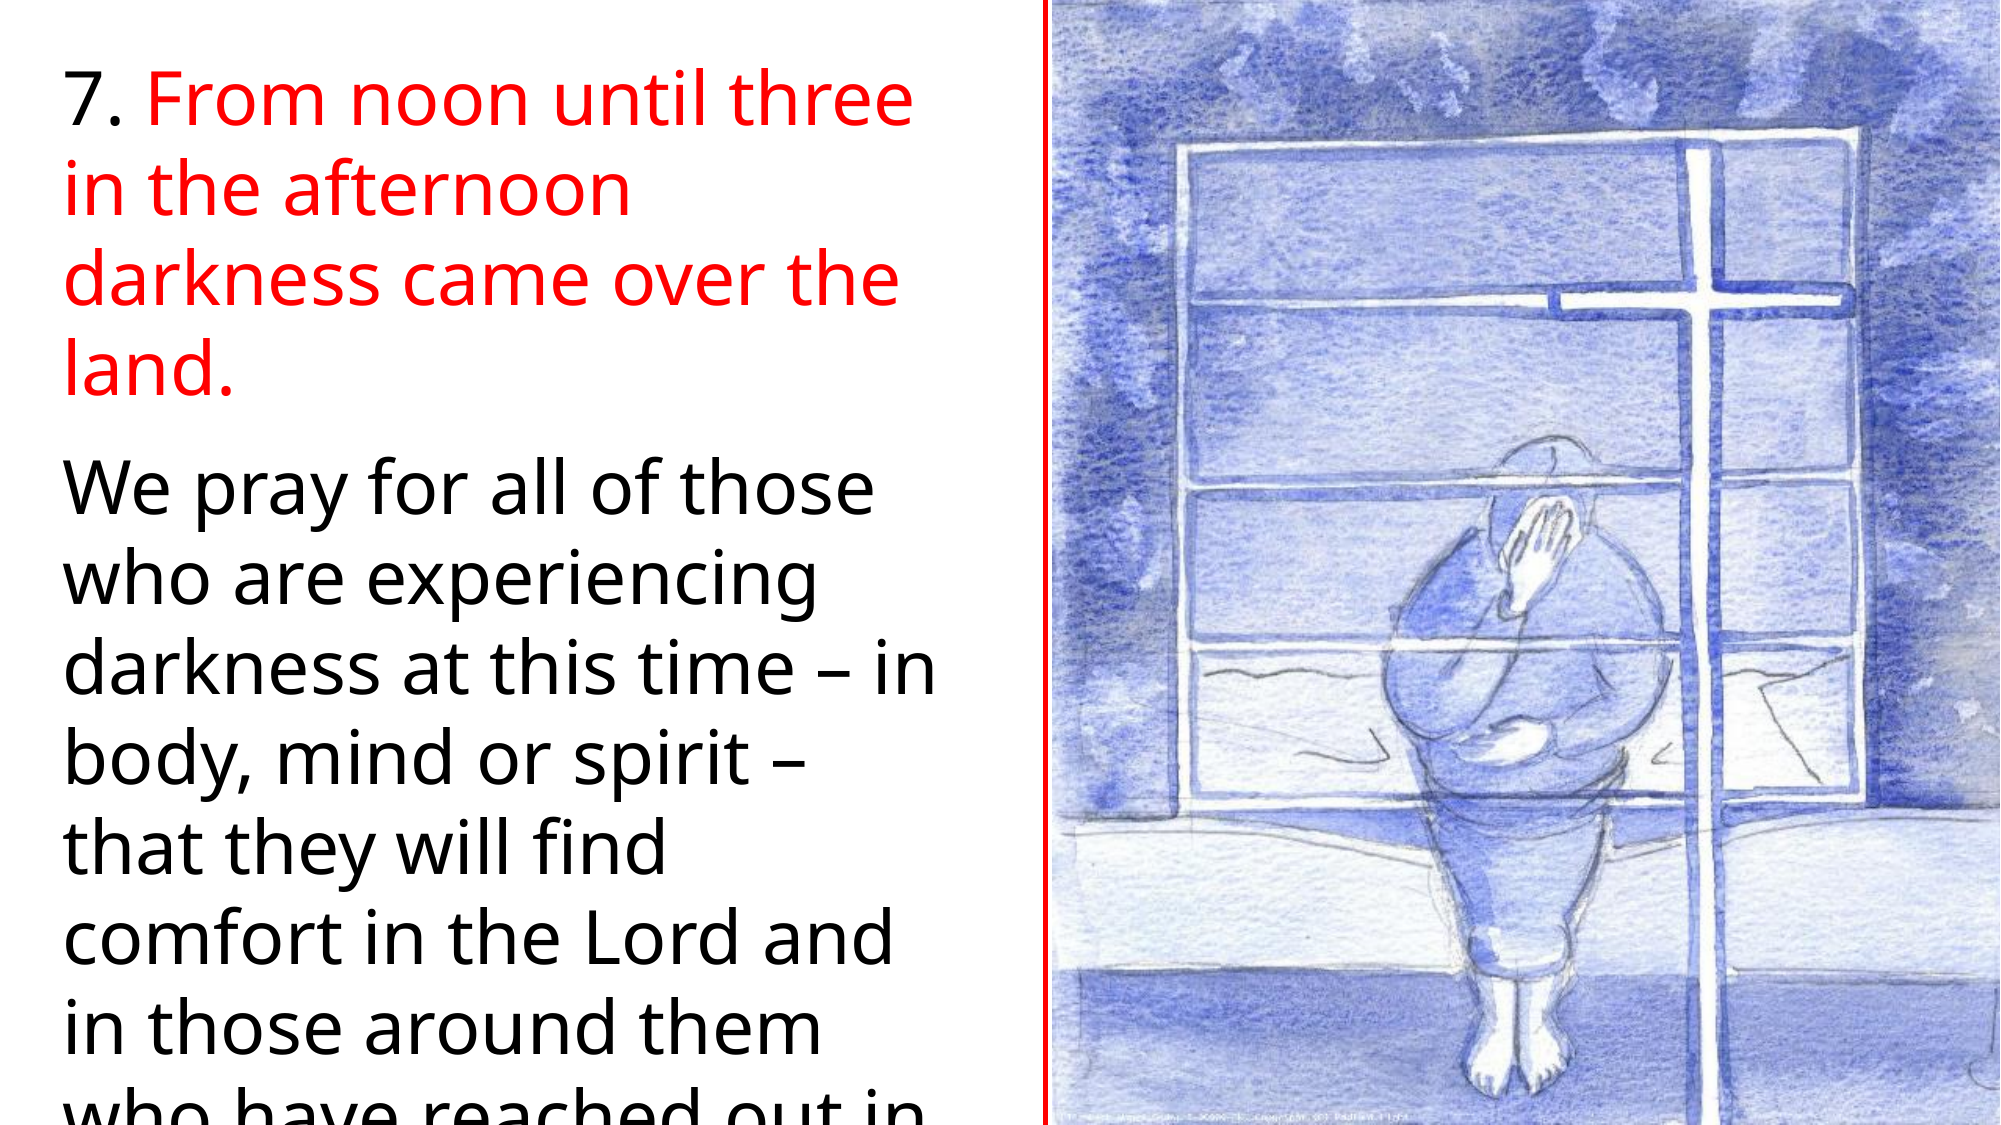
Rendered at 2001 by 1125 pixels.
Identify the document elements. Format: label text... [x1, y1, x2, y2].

text_box 7. From noon until three in the afternoon darkness came over the land. We pray for all of those who are experiencing darkness at this time – in body, mind or spirit – that they will find comfort in the Lord and in those around them who have reached out in some way. [47, 42, 970, 1125]
picture [1051, 0, 2000, 1125]
